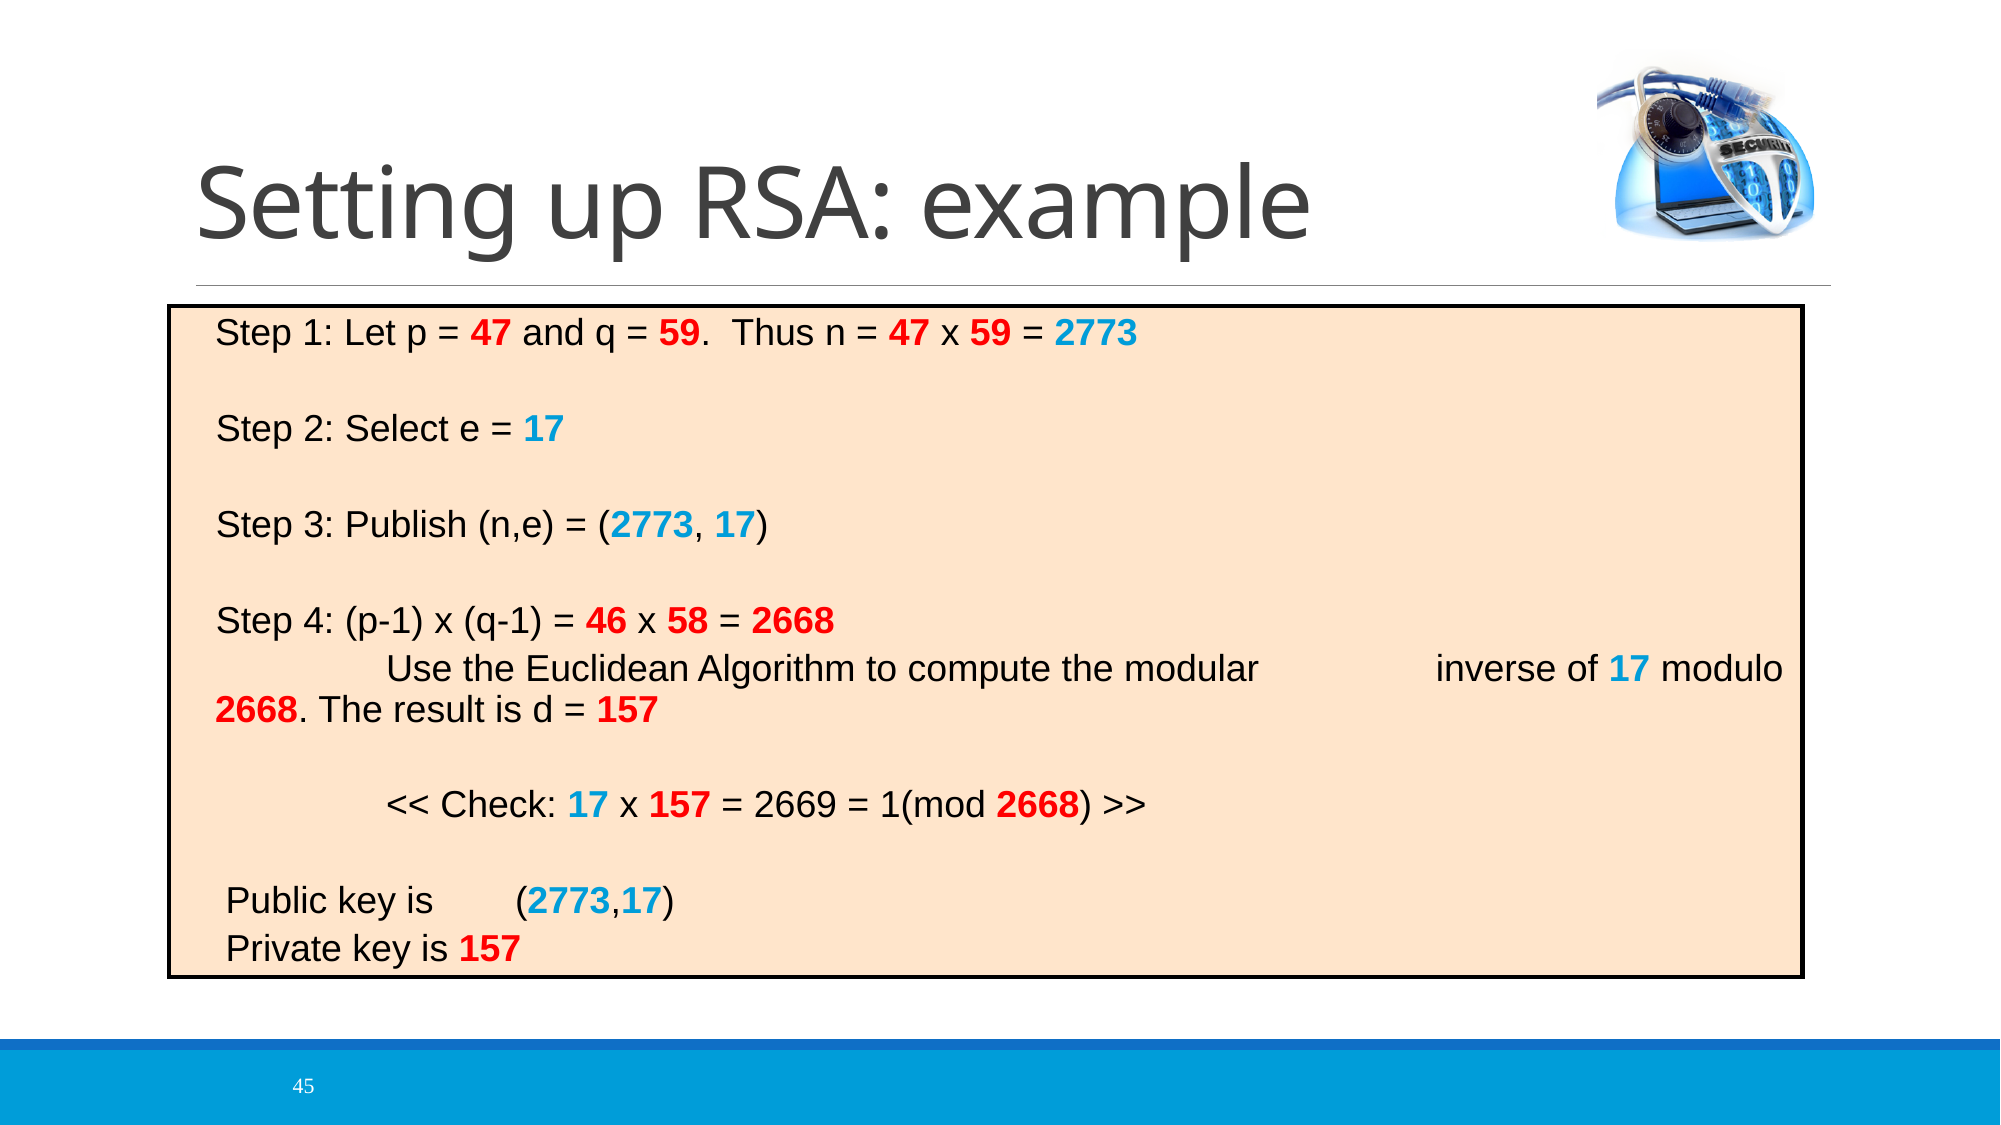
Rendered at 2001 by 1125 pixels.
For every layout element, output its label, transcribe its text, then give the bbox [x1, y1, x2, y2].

slide_number 45 [196, 1055, 412, 1115]
title Setting up RSA: example [180, 28, 1830, 267]
text_box Step 1: Let p = 47 and q = 59. Thus n = 47 x 59 = 2773 Step 2: Select e = 17 Step 3: Publish (n,e) = (2773, 17) Step 4: (p-1) x (q-1) = 46 x 58 = 2668 Use the Euclidean Algorithm to compute the modular inverse of 17 modulo 2668. The result is d = 157 << Check: 17 x 157 = 2669 = 1(mod 2668) >> Public key is (2773,17) Private key is 157 [169, 305, 1803, 978]
